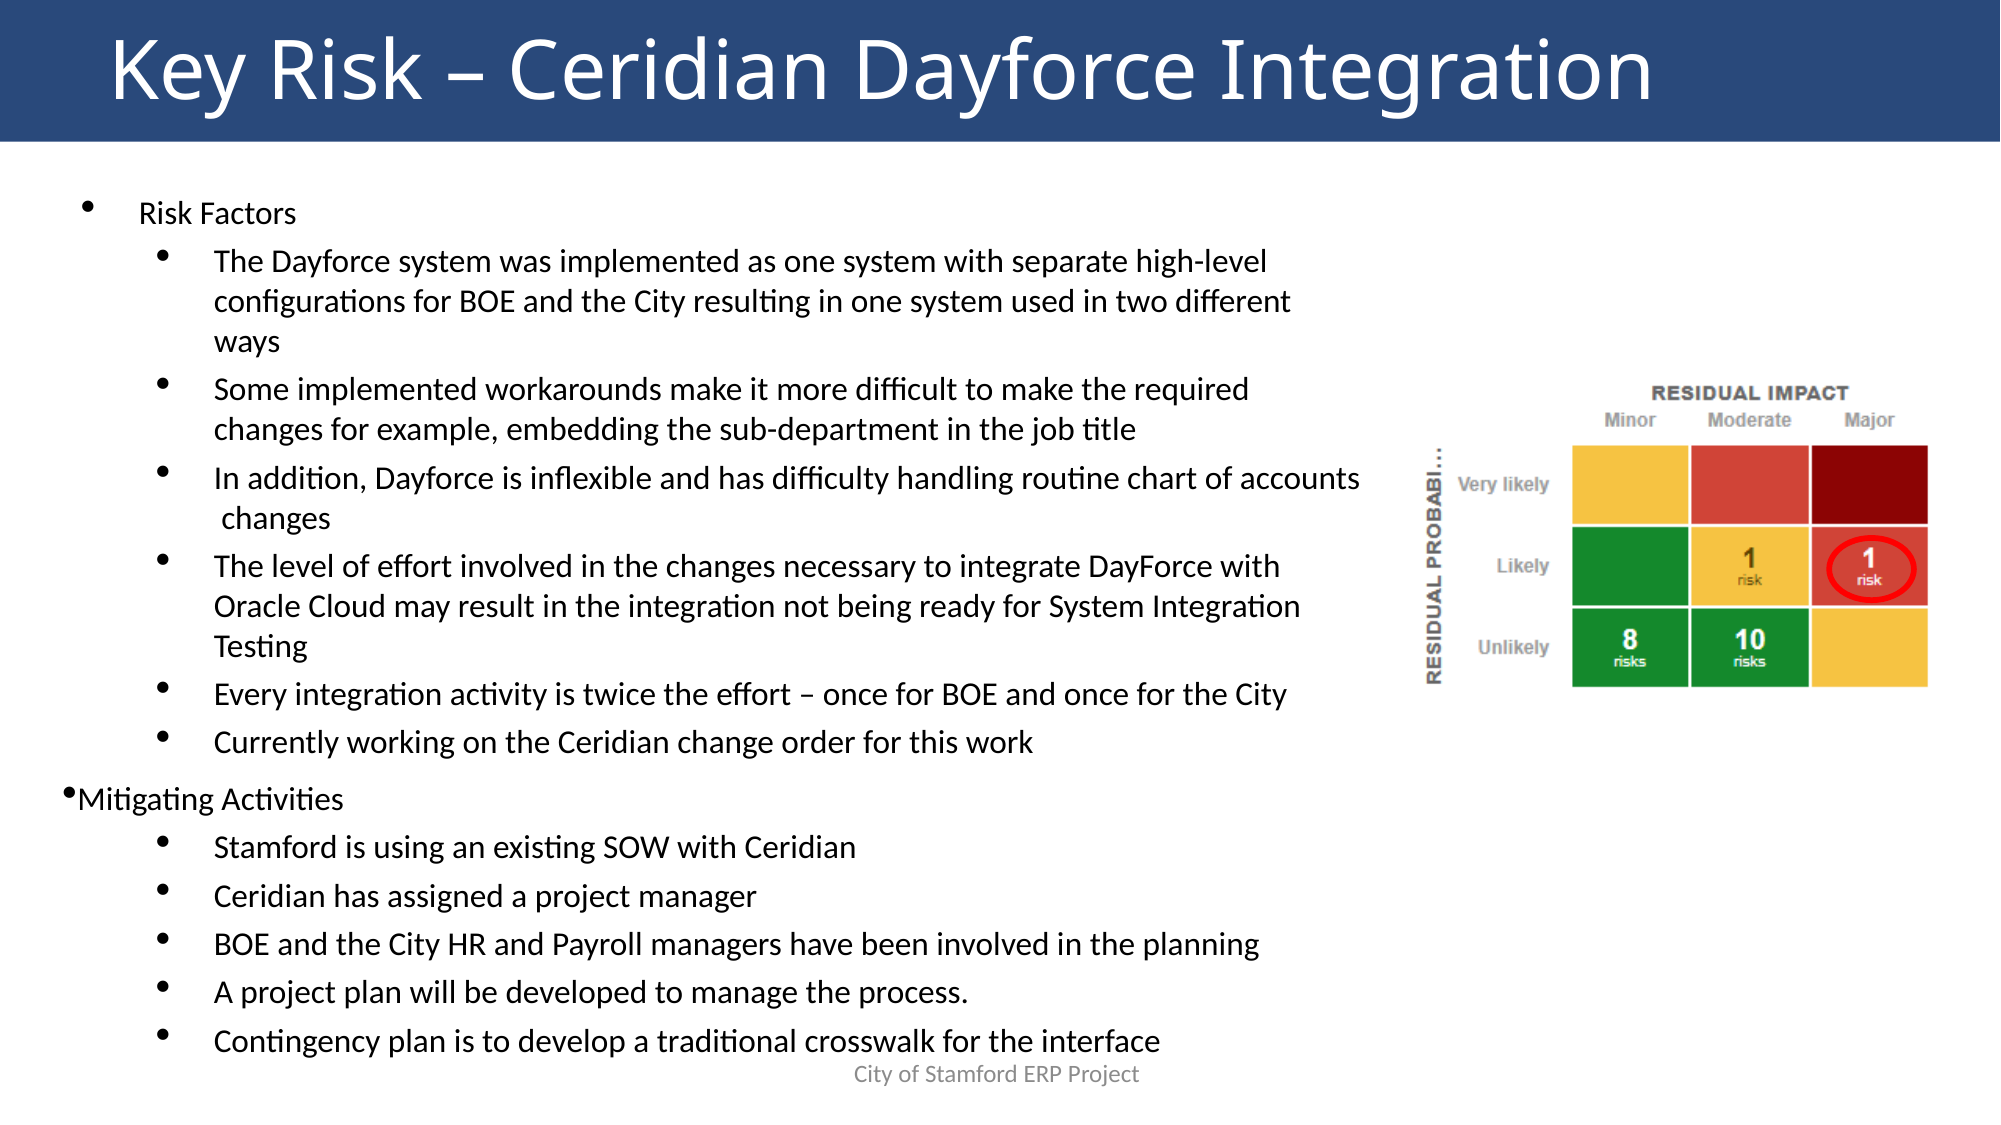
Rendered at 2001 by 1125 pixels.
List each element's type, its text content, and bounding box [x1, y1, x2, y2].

title Key Risk – Ceridian Dayforce Integration [93, 20, 1909, 125]
text_box Risk Factors The Dayforce system was implemented as one system with separate high-level configurations for BOE and the City resulting in one system used in two different ways Some implemented workarounds make it more difficult to make the required changes for example, embedding the sub-department in the job title In addition, Dayforce is inflexible and has difficulty handling routine chart of accounts changes The level of effort involved in the changes necessary to integrate DayForce with Oracle Cloud may result in the integration not being ready for System Integration Testing Every integration activity is twice the effort – once for BOE and once for the City Currently working on the Ceridian change order for this work Mitigating Activities Stamford is using an existing SOW with Ceridian Ceridian has assigned a project manager BOE and the City HR and Payroll managers have been involved in the planning A project plan will be developed to manage the process. Contingency plan is to develop a traditional crosswalk for the interface [48, 183, 1378, 1125]
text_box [1413, 370, 1986, 706]
